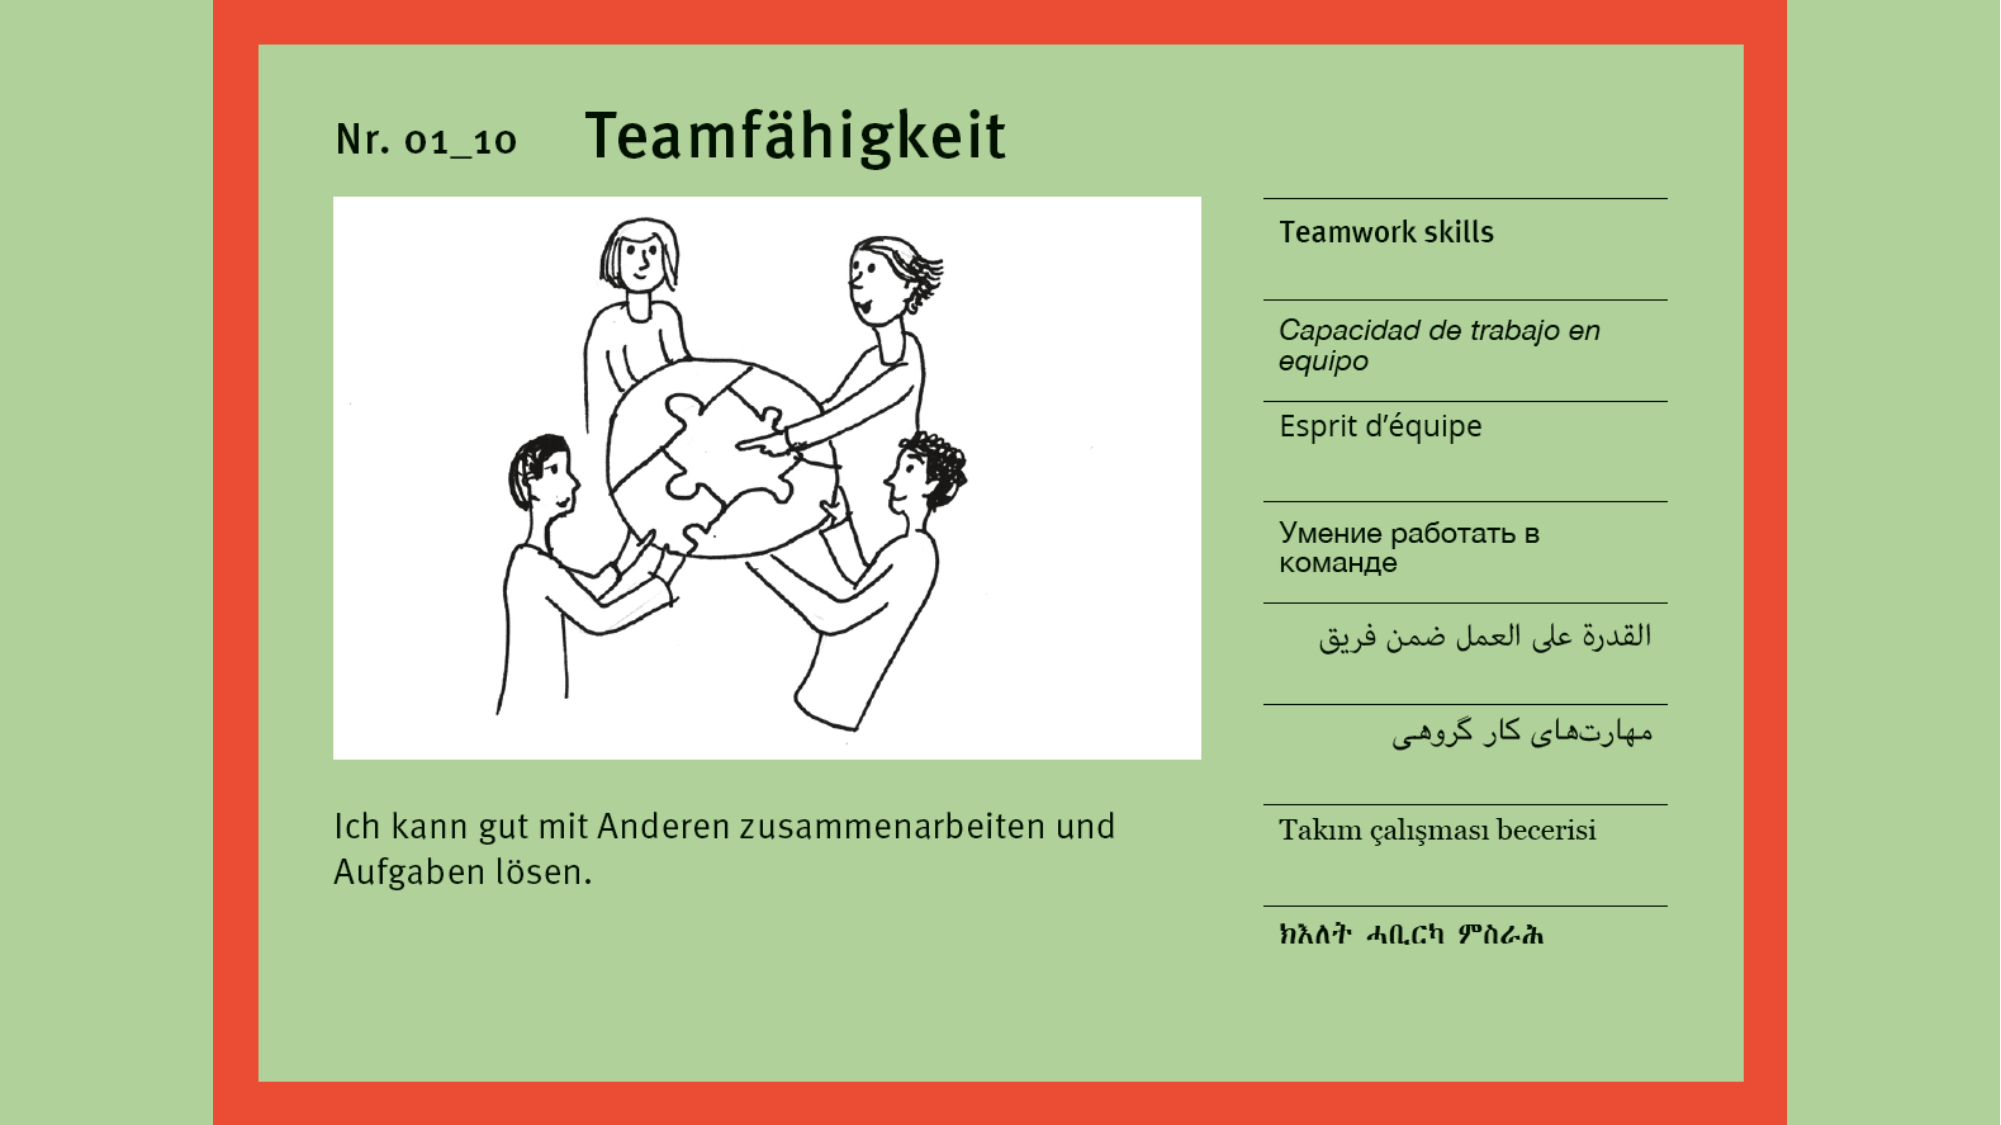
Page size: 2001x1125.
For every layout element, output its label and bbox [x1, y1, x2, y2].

picture [213, 0, 1787, 1125]
